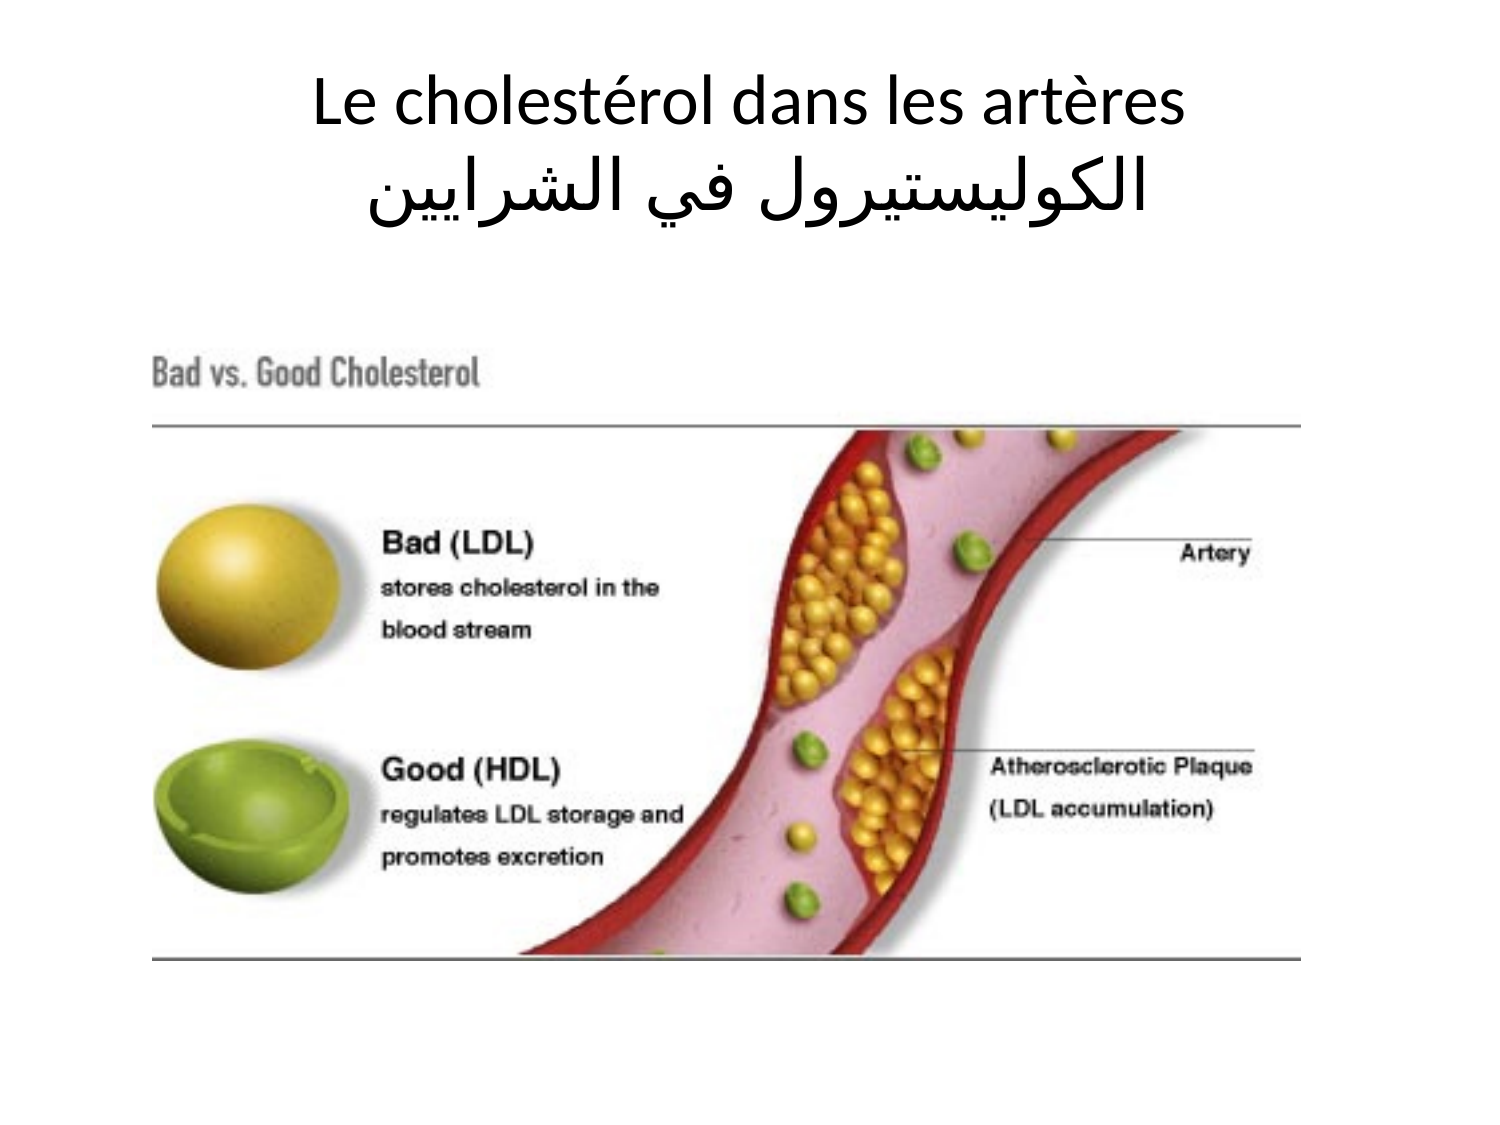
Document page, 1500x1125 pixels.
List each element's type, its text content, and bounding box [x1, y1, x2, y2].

title Le cholestérol dans les artères الكوليستيرول في الشرايين [75, 45, 1425, 233]
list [152, 327, 1302, 962]
